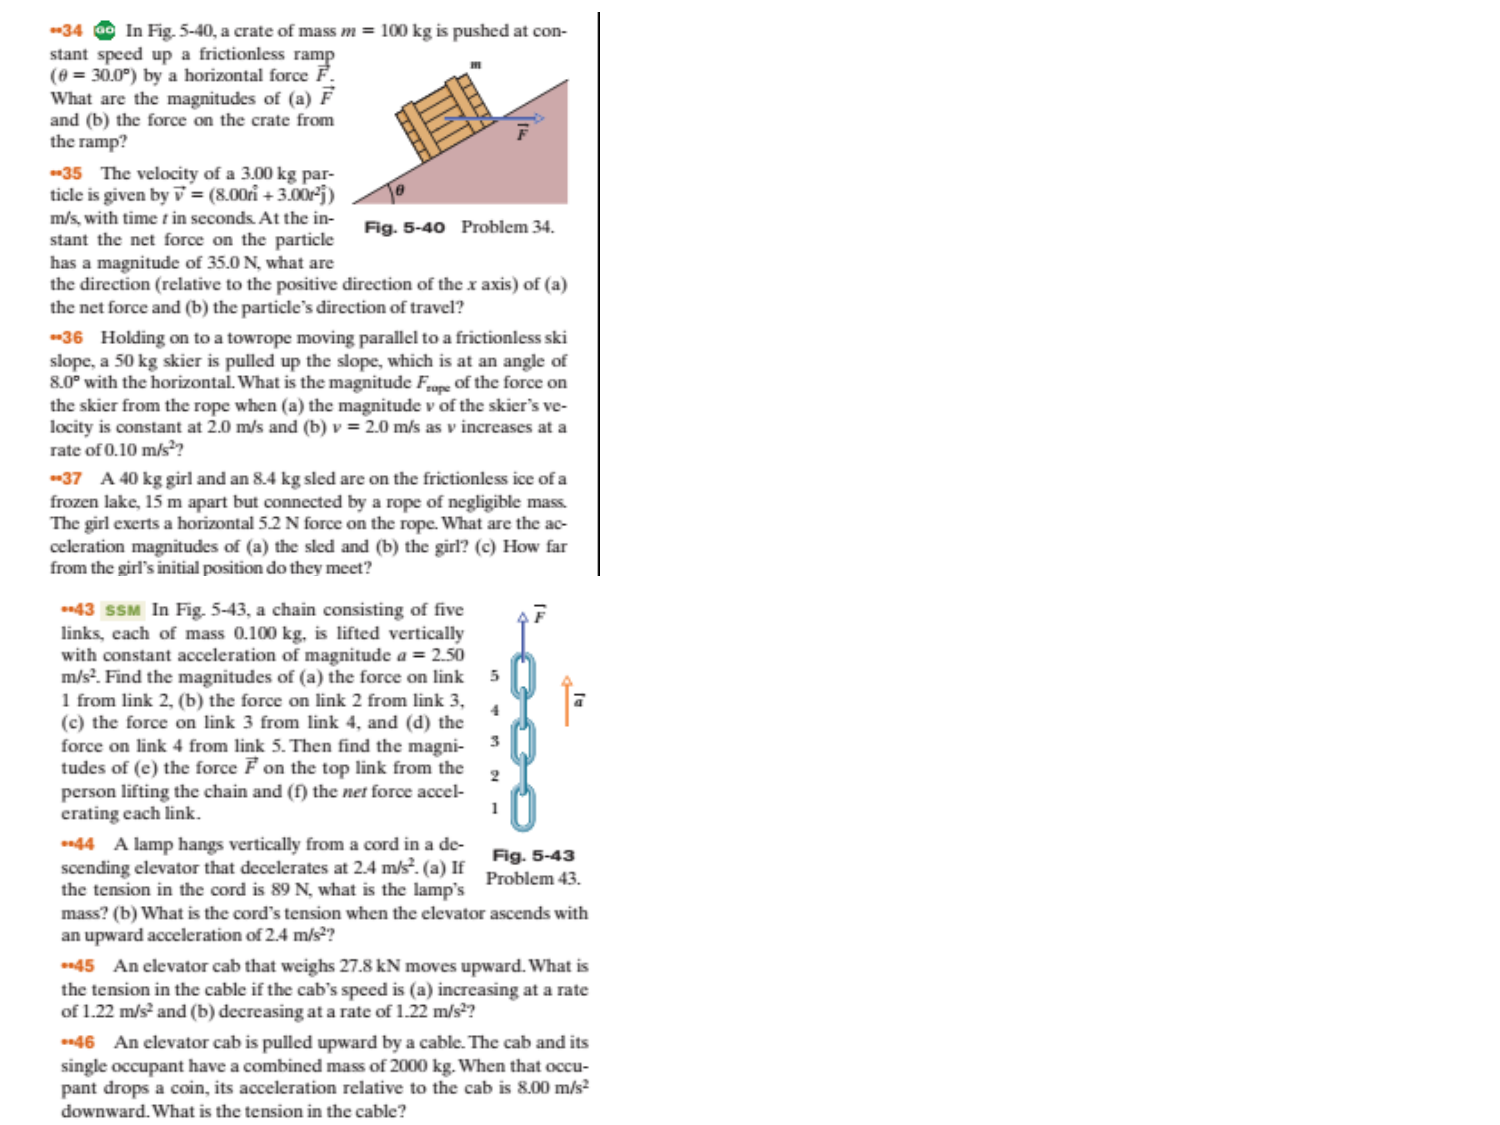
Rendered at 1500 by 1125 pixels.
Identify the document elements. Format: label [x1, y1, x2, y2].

picture [37, 12, 601, 1125]
